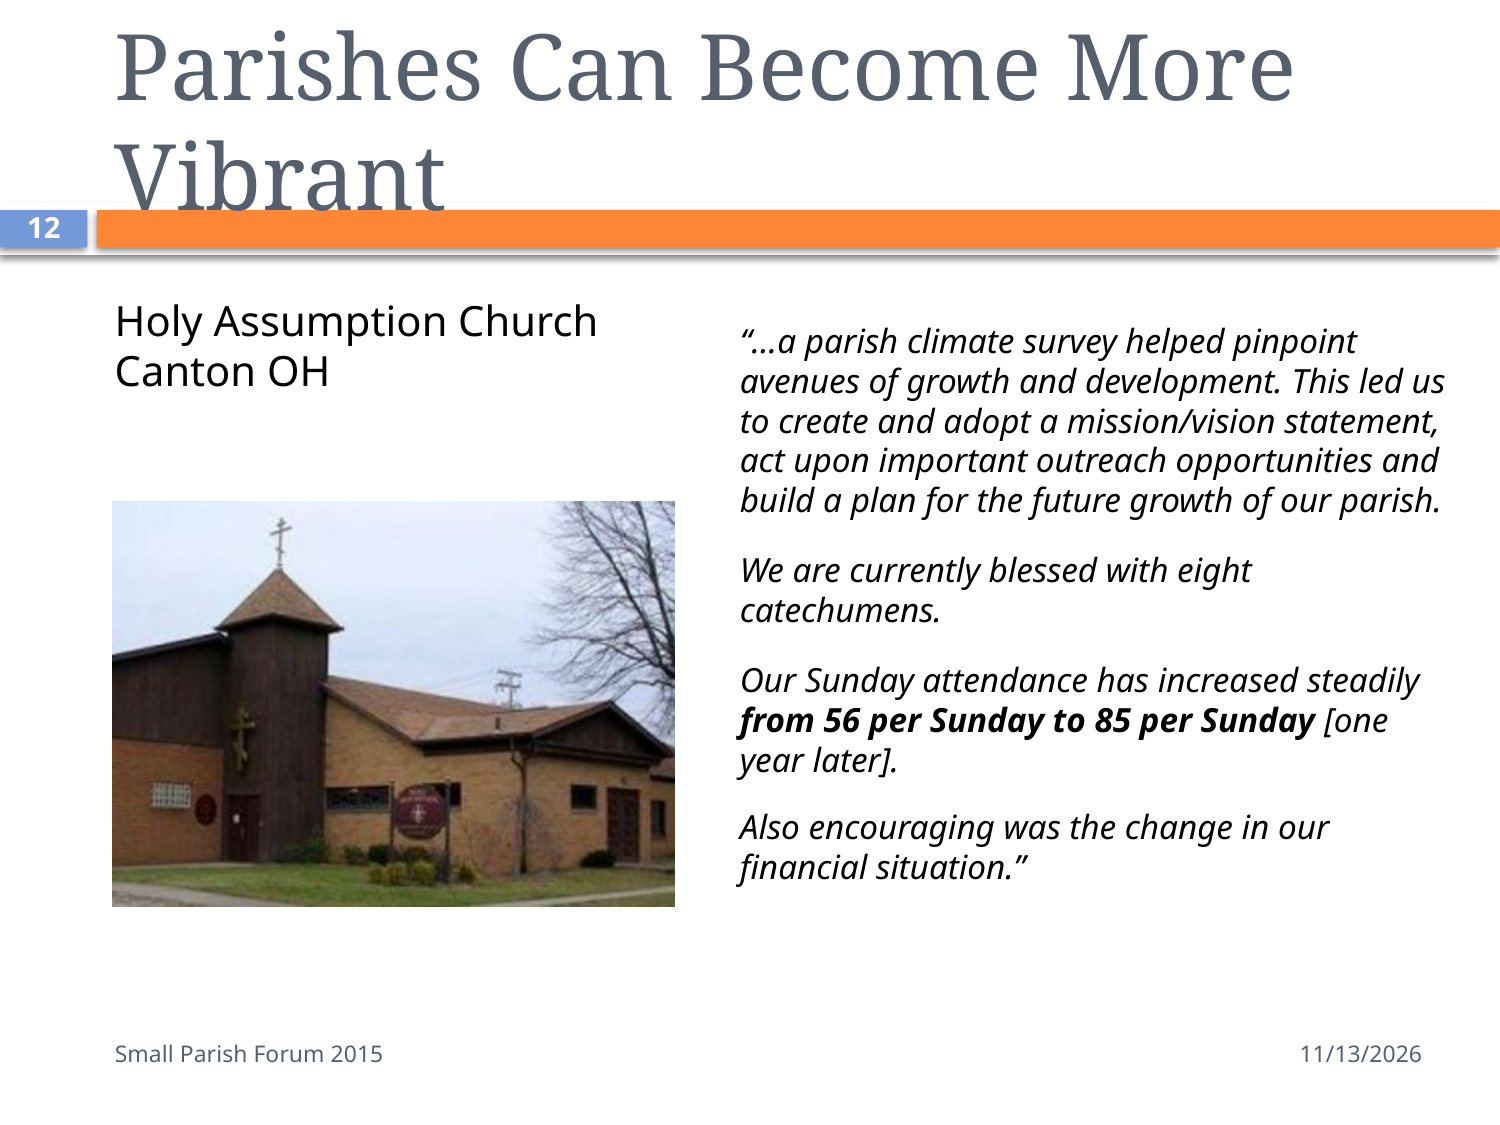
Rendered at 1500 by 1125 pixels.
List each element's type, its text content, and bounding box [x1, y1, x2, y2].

picture [112, 501, 676, 907]
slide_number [999, 1025, 1438, 1085]
text_box Holy Assumption Church Canton OH [99, 287, 700, 403]
title Parishes Can Become More Vibrant [99, 37, 1438, 200]
slide_number 12 [0, 208, 88, 249]
footer Small Parish Forum 2015 [99, 1024, 990, 1085]
text_box “…a parish climate survey helped pinpoint avenues of growth and development. This led us to create and adopt a mission/vision statement, act upon important outreach opportunities and build a plan for the future growth of our parish. We are currently blessed with eight catechumens. Our Sunday attendance has increased steadily from 56 per Sunday to 85 per Sunday [one year later]. Also encouraging was the change in our financial situation.” [724, 312, 1475, 894]
